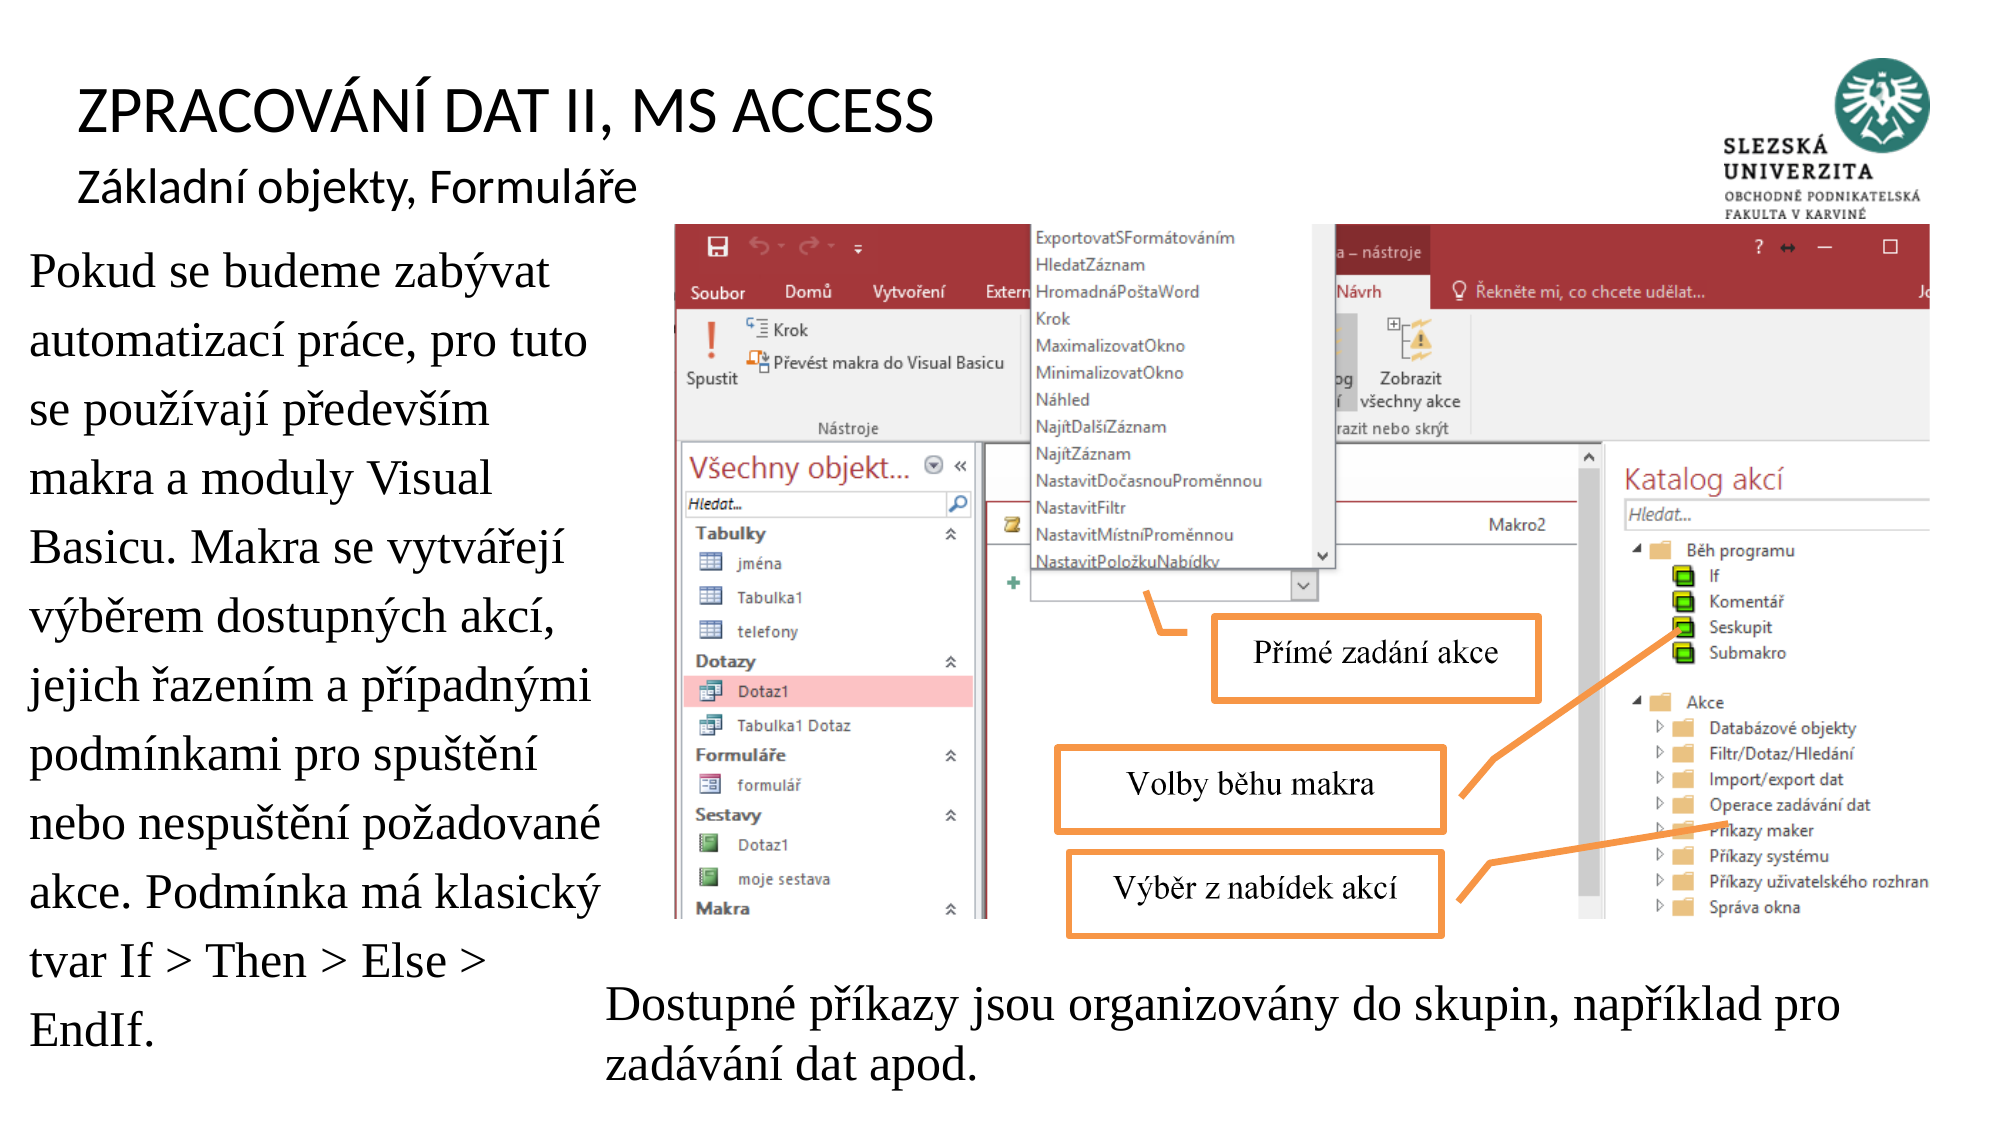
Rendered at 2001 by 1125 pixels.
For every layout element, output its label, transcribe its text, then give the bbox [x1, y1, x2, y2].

text_box Základní objekty, Formuláře [62, 145, 1496, 221]
picture [674, 224, 1930, 981]
text_box Pokud se budeme zabývat automatizací práce, pro tuto se používají především makra a moduly Visual Basicu. Makra se vytvářejí výběrem dostupných akcí, jejich řazením a případnými podmínkami pro spuštění nebo nespuštění požadované akce. Podmínka má klasický tvar If > Then > Else > EndIf. [14, 221, 618, 1064]
picture [1724, 58, 1930, 219]
text_box Dostupné příkazy jsou organizovány do skupin, například pro zadávání dat apod. [590, 962, 1900, 1098]
text_box ZPRACOVÁNÍ DAT II, MS ACCESS [62, 58, 1575, 154]
